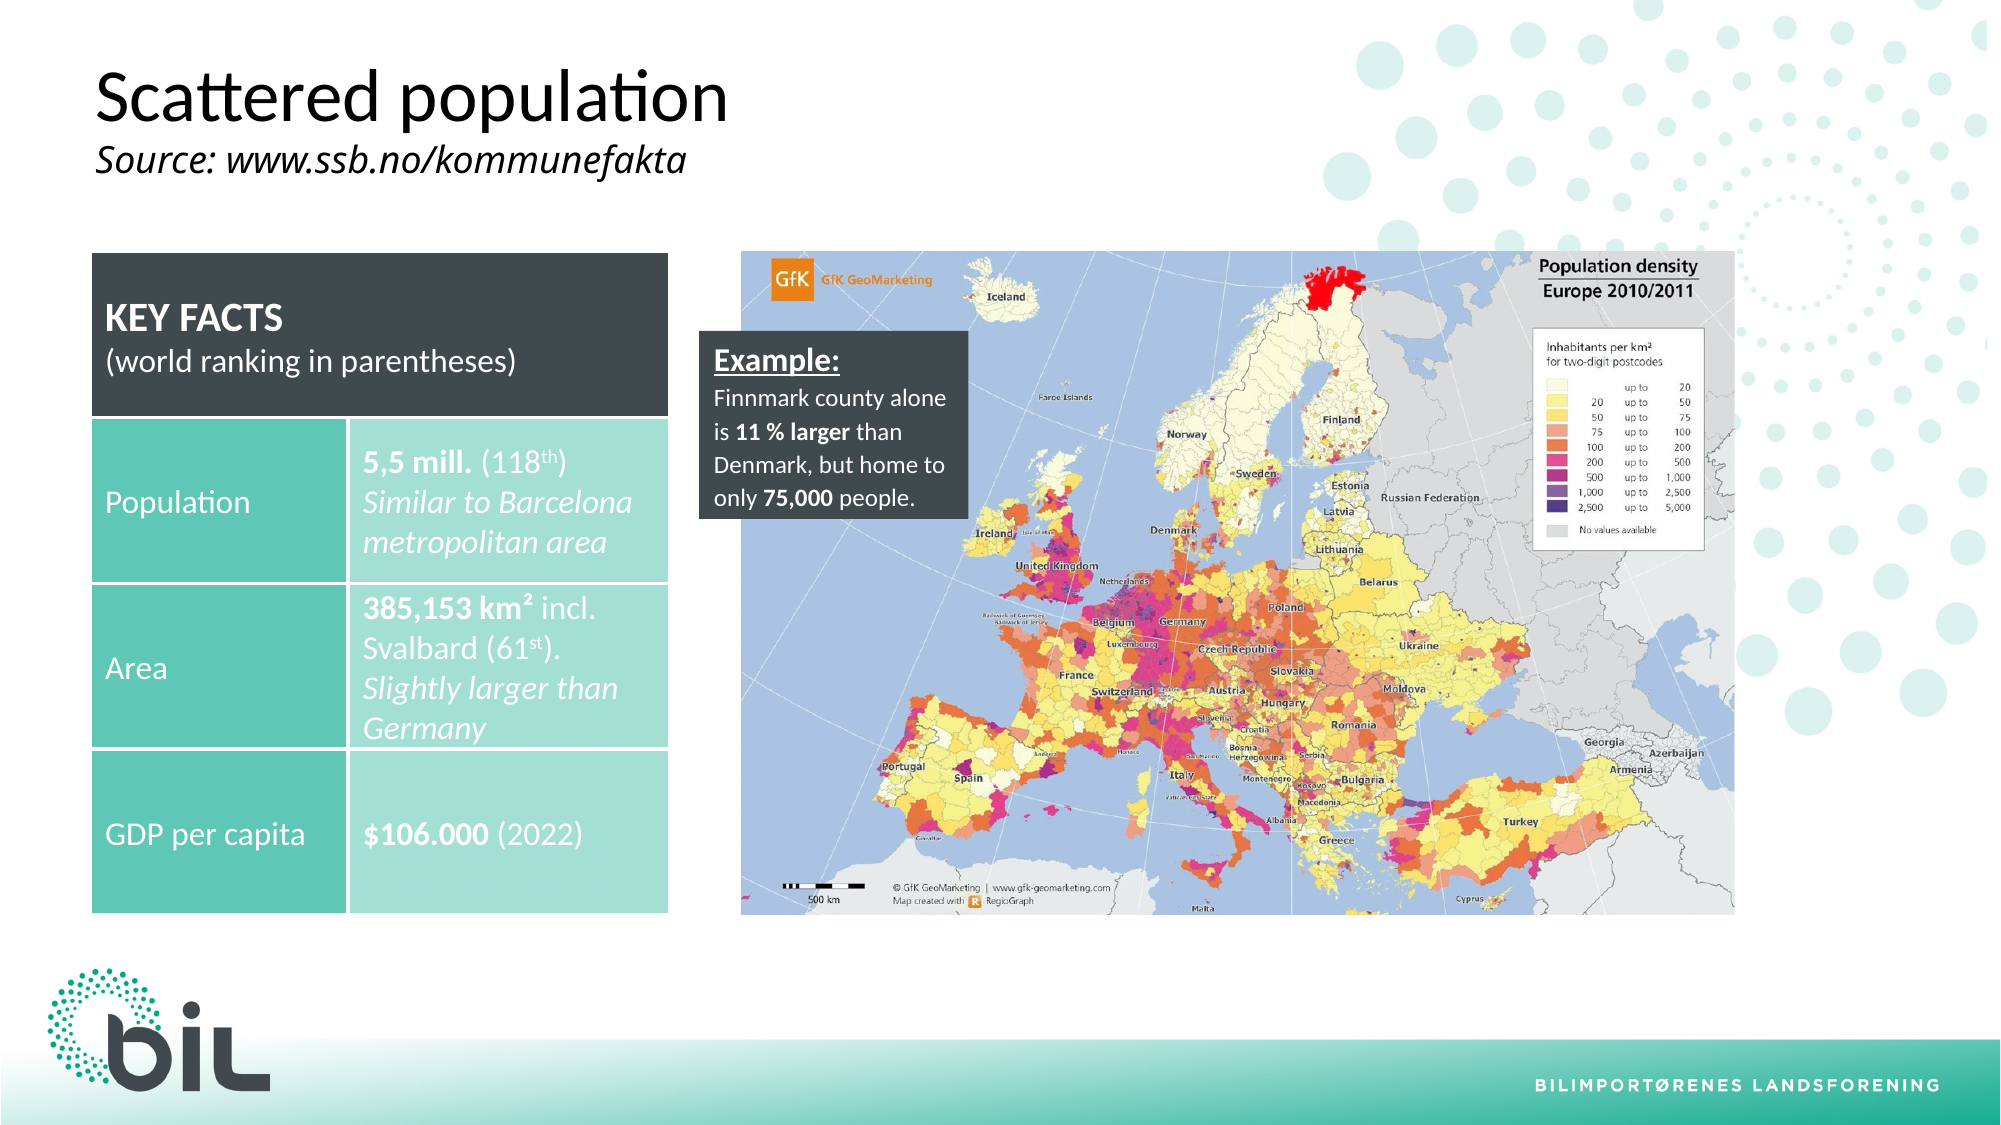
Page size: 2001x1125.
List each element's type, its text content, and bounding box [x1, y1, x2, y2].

text_box Source: www.ssb.no/kommunefakta [80, 134, 896, 252]
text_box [90, 251, 670, 915]
text_box Scattered population [80, 49, 1806, 313]
picture [1, 0, 2001, 1125]
text_box Example: Finnmark county alone is 11 % larger than Denmark, but home to only 75,000 people. [699, 330, 741, 519]
